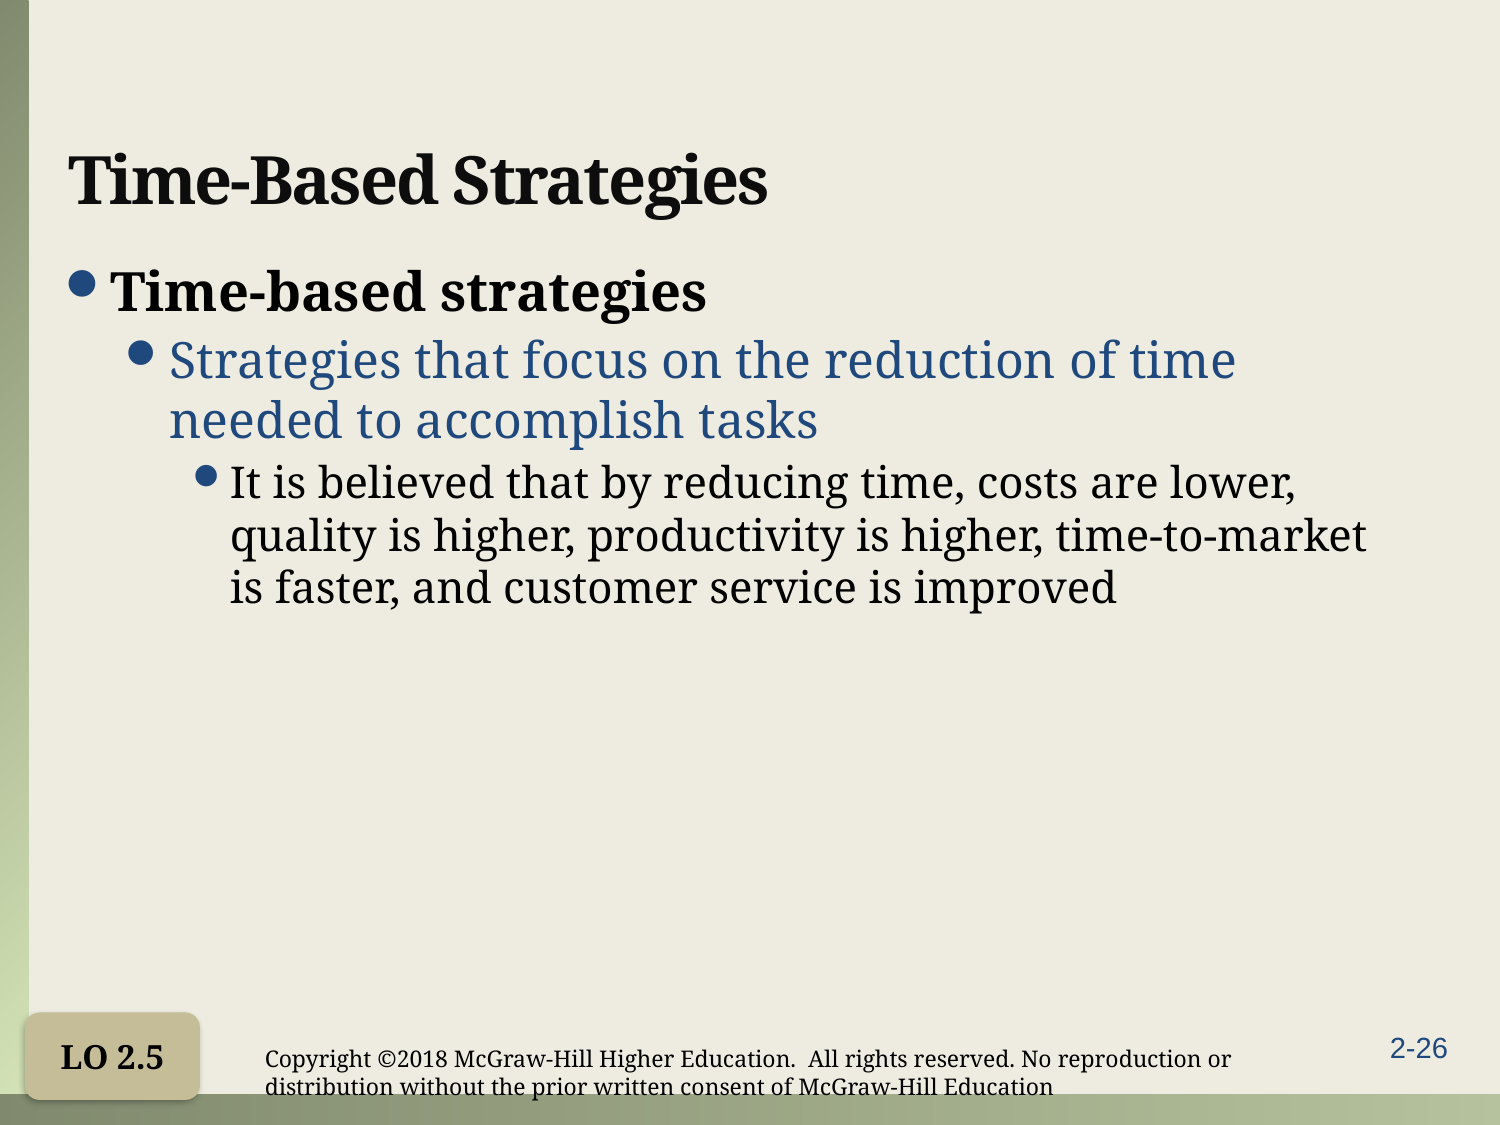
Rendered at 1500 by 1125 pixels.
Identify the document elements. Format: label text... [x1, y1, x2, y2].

text_box Copyright ©2018 McGraw-Hill Higher Education. All rights reserved. No reproduction or distribution without the prior written consent of McGraw-Hill Education [249, 1037, 1350, 1125]
title Time-Based Strategies [53, 24, 1404, 225]
list Time-based strategies Strategies that focus on the reduction of time needed to accomplish tasks It is believed that by reducing time, costs are lower, quality is higher, productivity is higher, time-to-market is faster, and customer service is improved [50, 249, 1400, 1000]
text_box LO 2.5 [21, 1009, 204, 1104]
